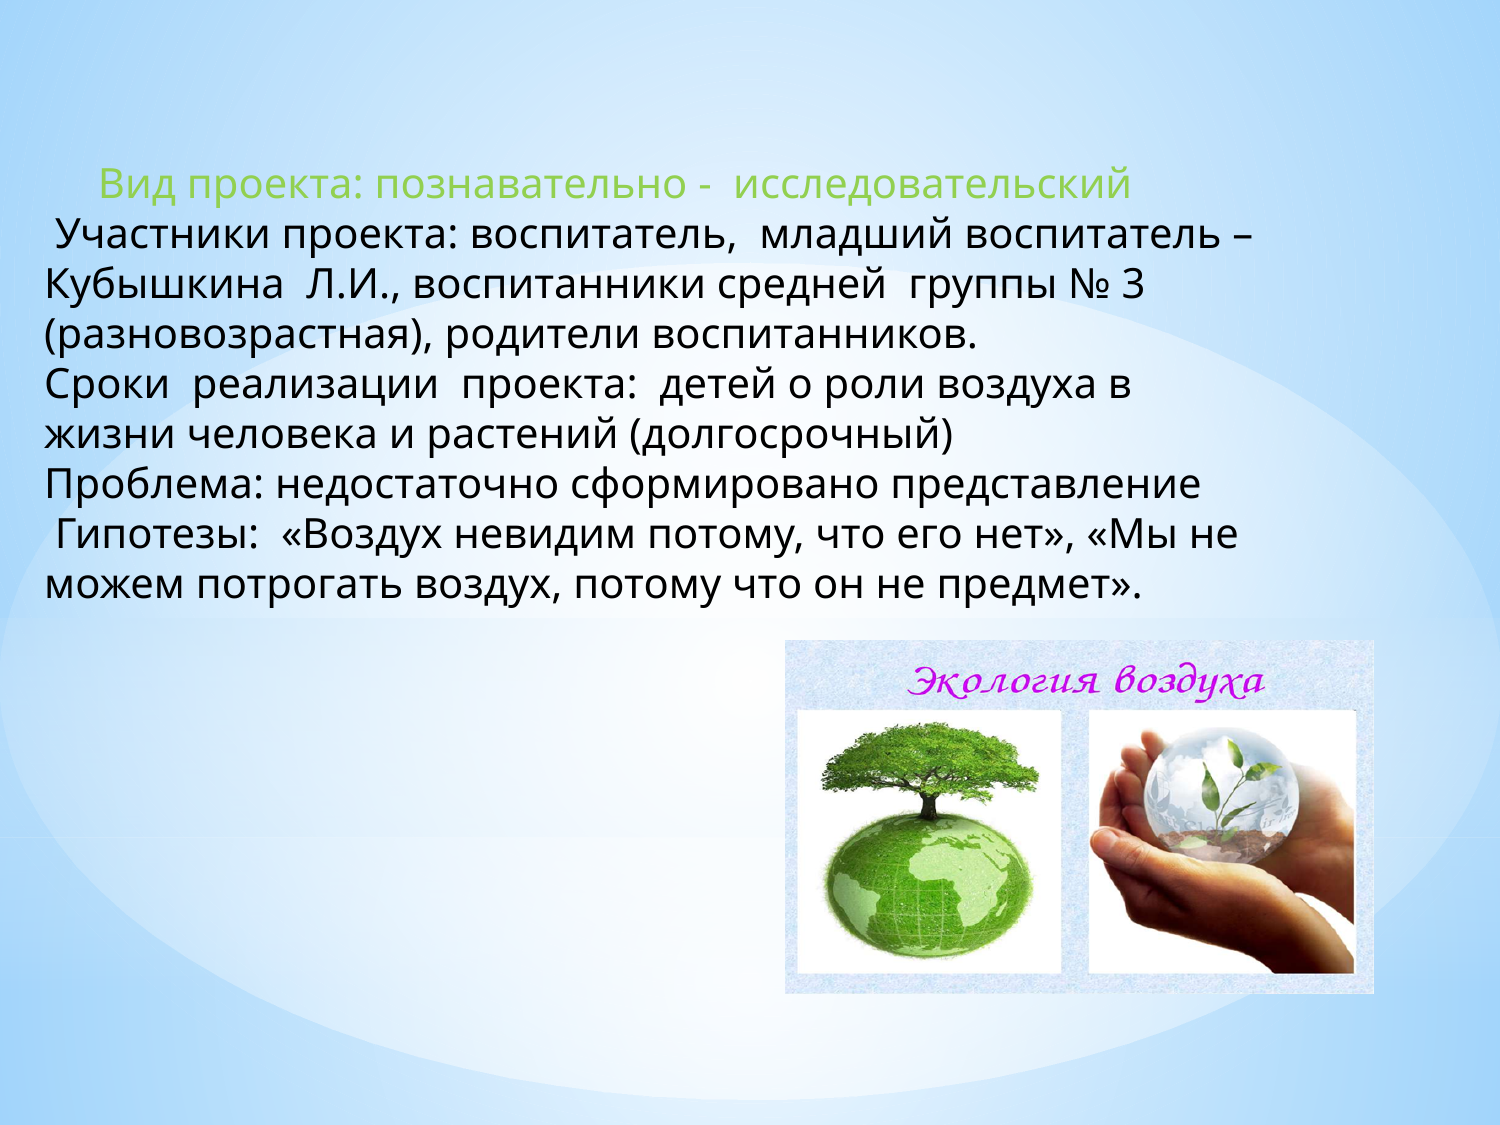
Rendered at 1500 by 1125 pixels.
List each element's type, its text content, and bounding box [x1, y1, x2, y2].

text_box Вид проекта: познавательно - исследовательский Участники проекта: воспитатель, младший воспитатель – Кубышкина Л.И., воспитанники средней группы № 3 (разновозрастная), родители воспитанников. Сроки реализации проекта: детей о роли воздуха в жизни человека и растений (долгосрочный) Проблема: недостаточно сформировано представление Гипотезы: «Воздух невидим потому, что его нет», «Мы не можем потрогать воздух, потому что он не предмет». [29, 149, 1287, 1125]
picture [785, 640, 1374, 994]
